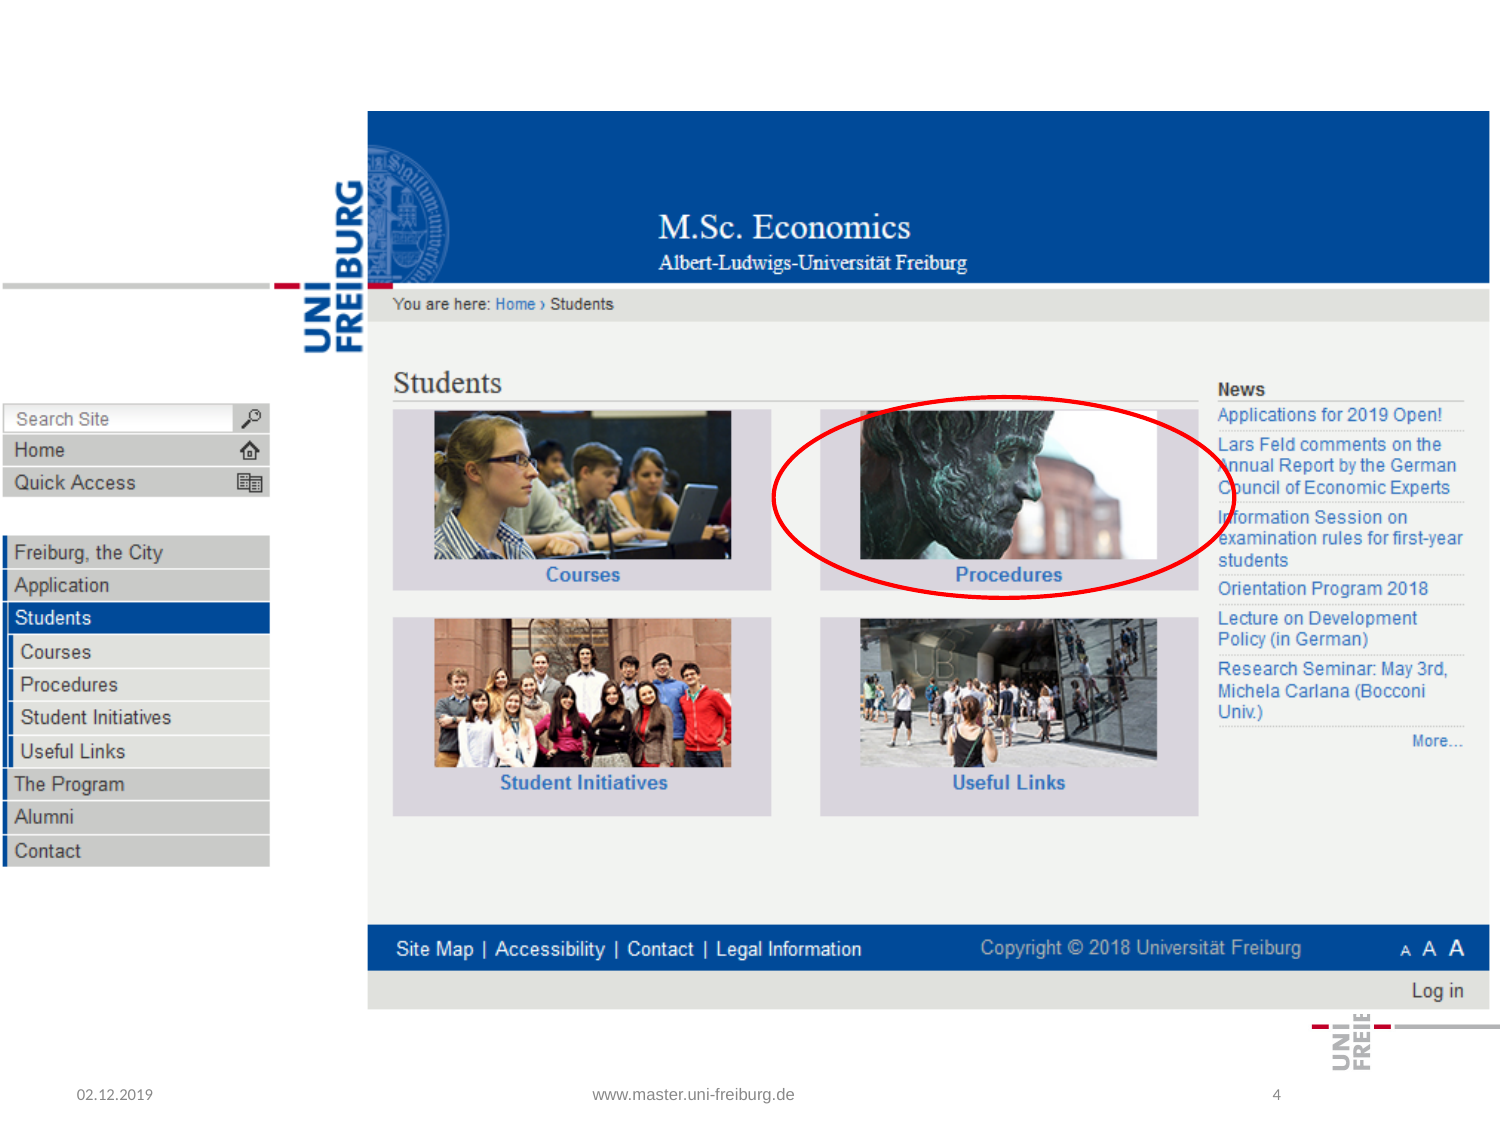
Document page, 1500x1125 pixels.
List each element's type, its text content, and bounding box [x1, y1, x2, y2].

footer www.master.uni-freiburg.de [177, 1074, 1211, 1114]
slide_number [76, 1074, 175, 1114]
slide_number 4 [1211, 1074, 1281, 1114]
picture [0, 0, 1500, 1125]
